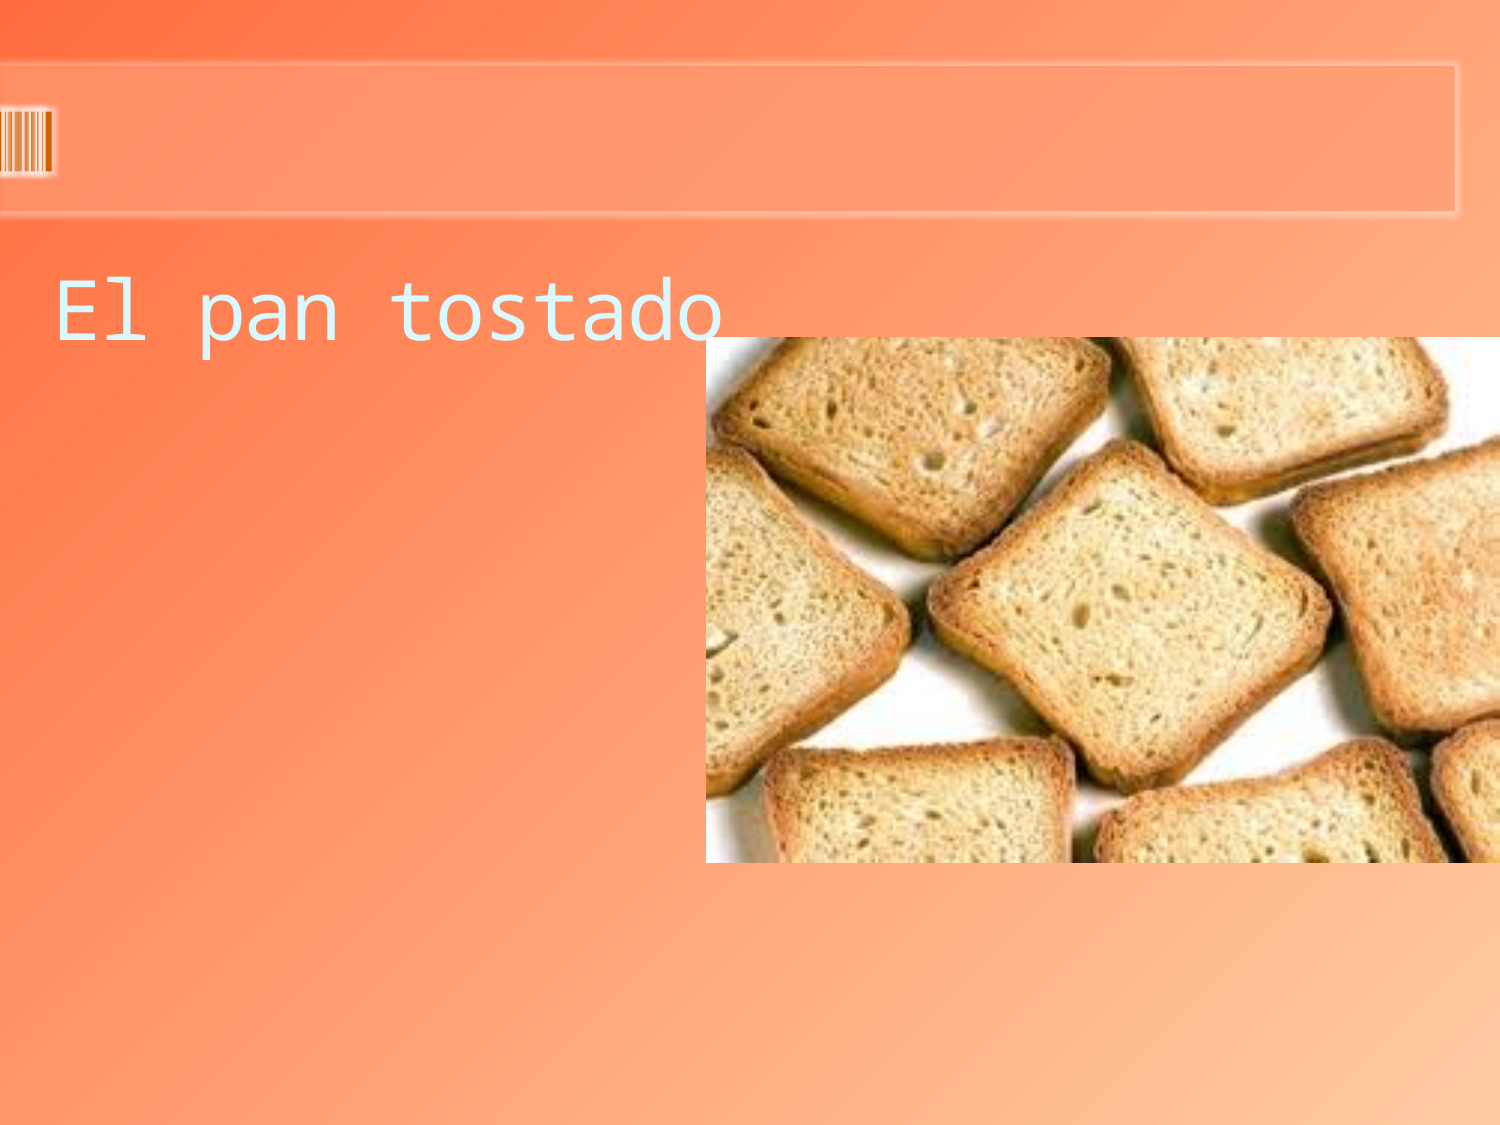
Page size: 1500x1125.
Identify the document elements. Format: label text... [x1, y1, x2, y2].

title El pan tostado [37, 249, 1313, 400]
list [706, 336, 1500, 863]
